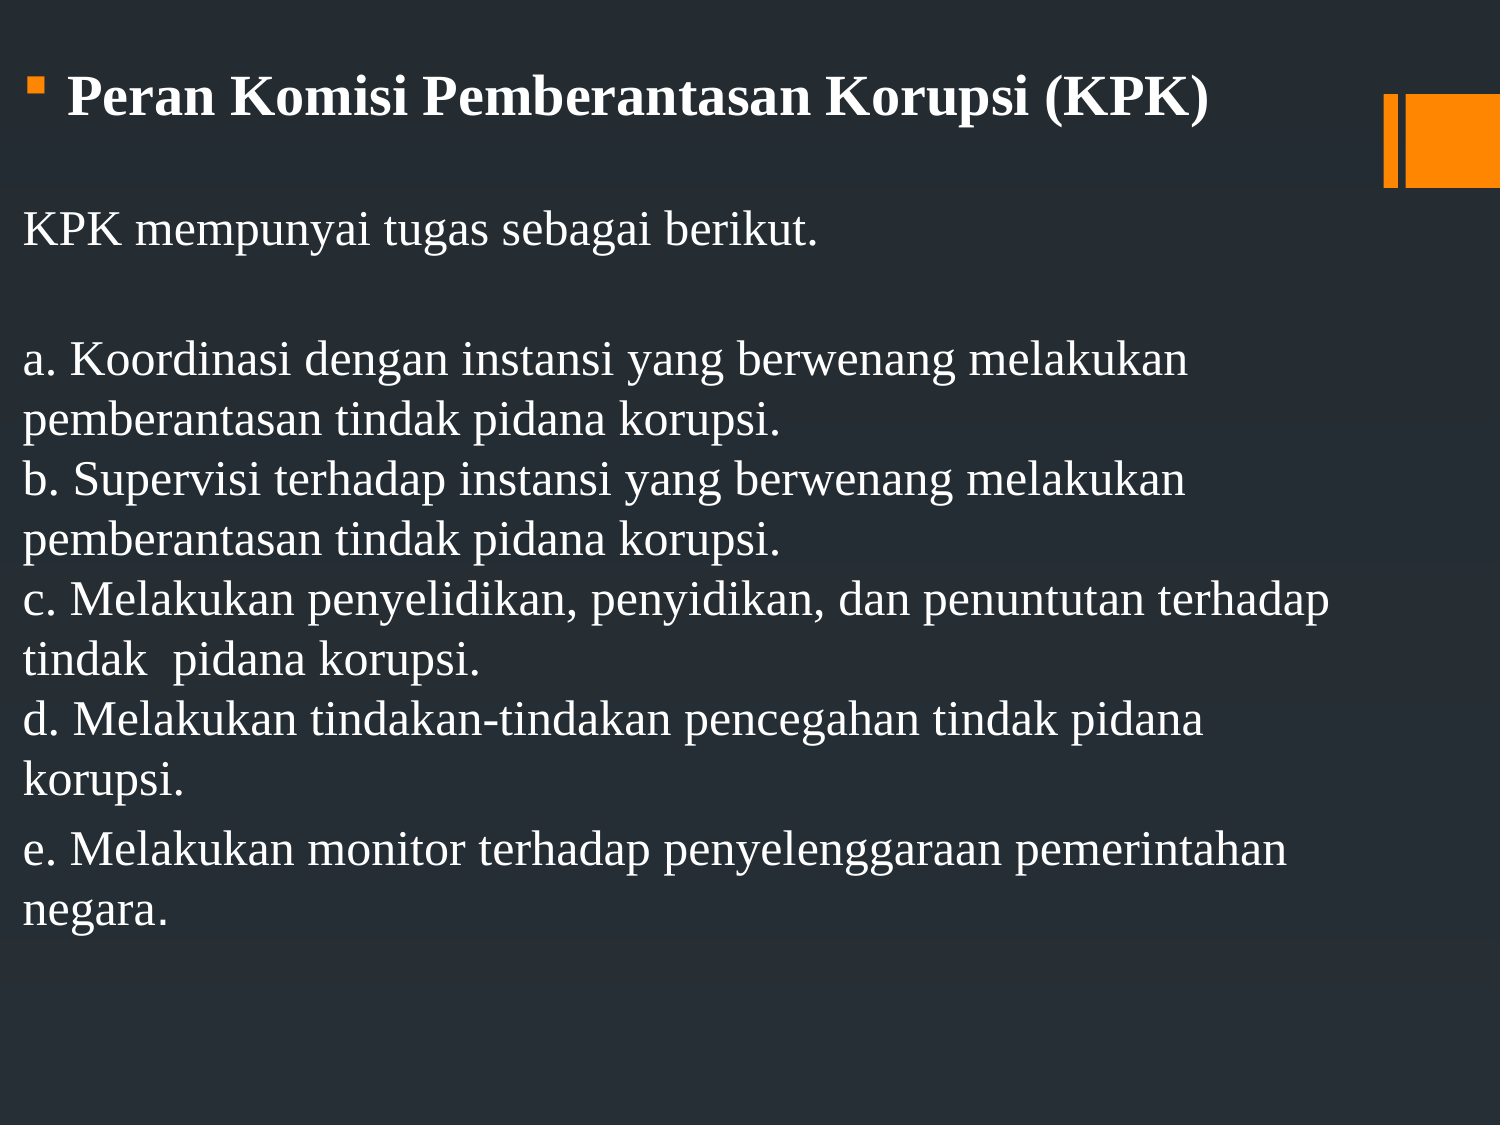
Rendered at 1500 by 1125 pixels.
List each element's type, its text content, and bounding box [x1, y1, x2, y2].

list Peran Komisi Pemberantasan Korupsi (KPK) KPK mempunyai tugas sebagai berikut. a. Koordinasi dengan instansi yang berwenang melakukan pemberantasan tindak pidana korupsi. b. Supervisi terhadap instansi yang berwenang melakukan pemberantasan tindak pidana korupsi. c. Melakukan penyelidikan, penyidikan, dan penuntutan terhadap tindak pidana korupsi. d. Melakukan tindakan-tindakan pencegahan tindak pidana korupsi. e. Melakukan monitor terhadap penyelenggaraan pemerintahan negara. [0, 50, 1375, 1125]
